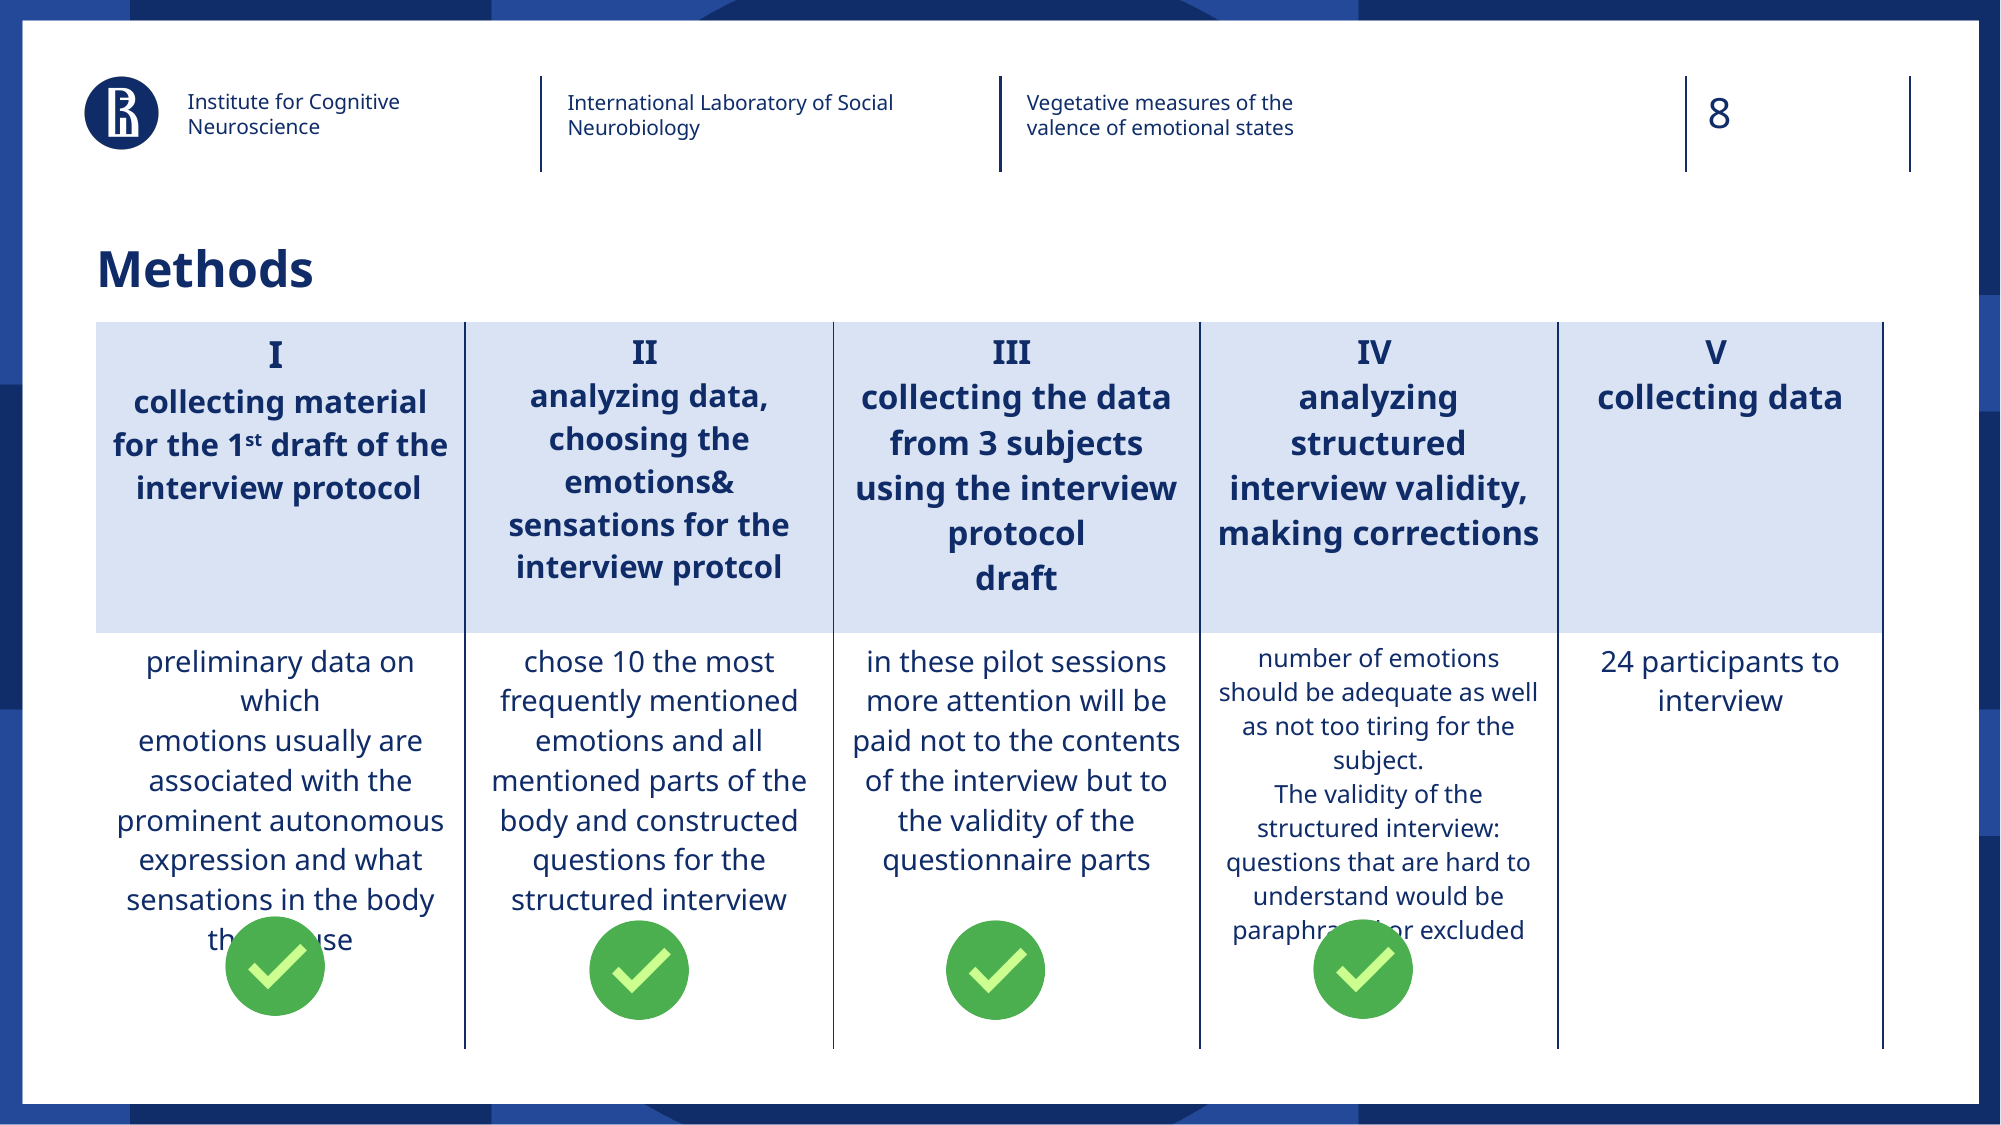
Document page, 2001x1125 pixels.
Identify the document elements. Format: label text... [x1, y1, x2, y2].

table_cell in these pilot sessions more attention will be paid not to the contents of the interview but to the validity of the questionnaire parts [834, 633, 1199, 1049]
table_cell number of emotions should be adequate as well as not too tiring for the subject. The validity of the structured interview: questions that are hard to understand would be paraphrased or excluded [1201, 633, 1557, 1049]
table_cell chose 10 the most frequently mentioned emotions and all mentioned parts of the body and constructed questions for the structured interview [466, 633, 833, 1049]
picture [0, 0, 2001, 1125]
table_header II analyzing data, choosing the emotions& sensations for the interview protcol [466, 322, 833, 633]
table_cell preliminary data on which emotions usually are associated with the prominent autonomous expression and what sensations in the body they cause [96, 633, 464, 1049]
table_cell 24 participants to interview [1559, 633, 1882, 1049]
title Methods [96, 237, 957, 322]
table_header V collecting data [1559, 322, 1882, 633]
table_header III collecting the data from 3 subjects using the interview protocol draft [834, 322, 1199, 633]
table_header I collecting material for the 1st draft of the interview protocol [96, 322, 464, 633]
list International Laboratory of Social Neurobiology [567, 90, 907, 157]
table_header IV analyzing structured interview validity, making corrections [1201, 322, 1557, 633]
list Vegetative measures of the valence of emotional states [1026, 90, 1367, 157]
list Institute for Cognitive Neuroscience [187, 88, 500, 157]
